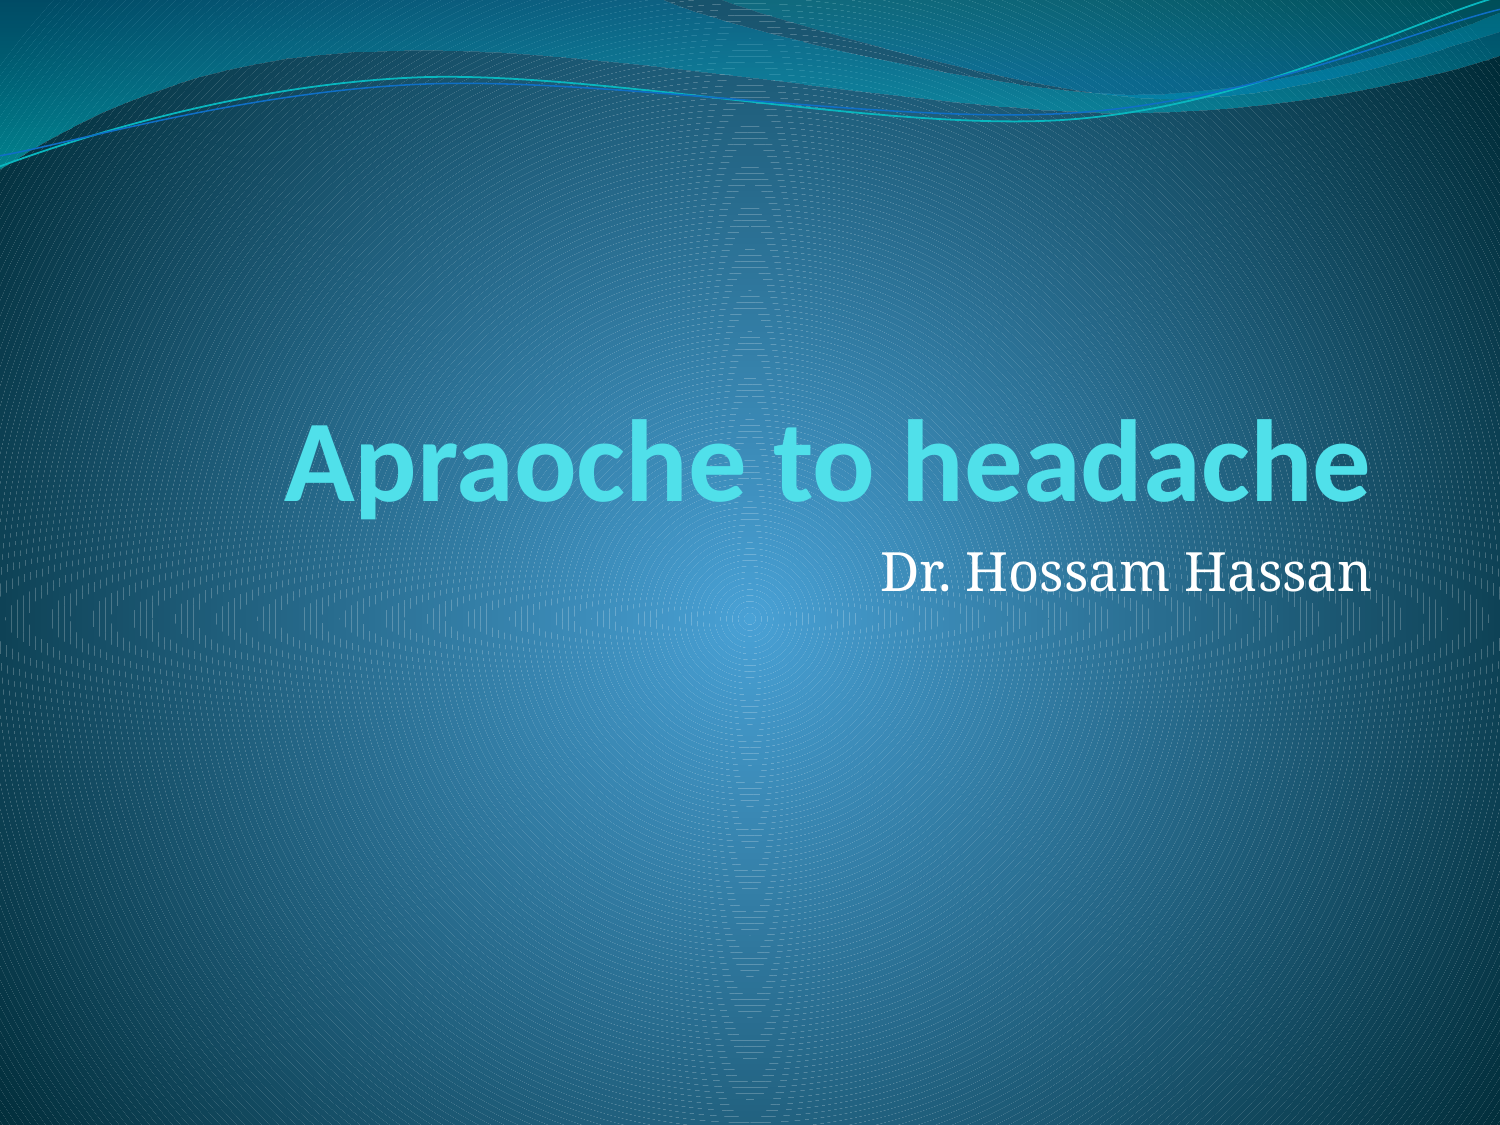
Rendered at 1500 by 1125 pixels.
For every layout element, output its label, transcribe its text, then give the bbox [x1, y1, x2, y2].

title Apraoche to headache [87, 224, 1376, 525]
subtitle Dr. Hossam Hassan [87, 529, 1376, 818]
